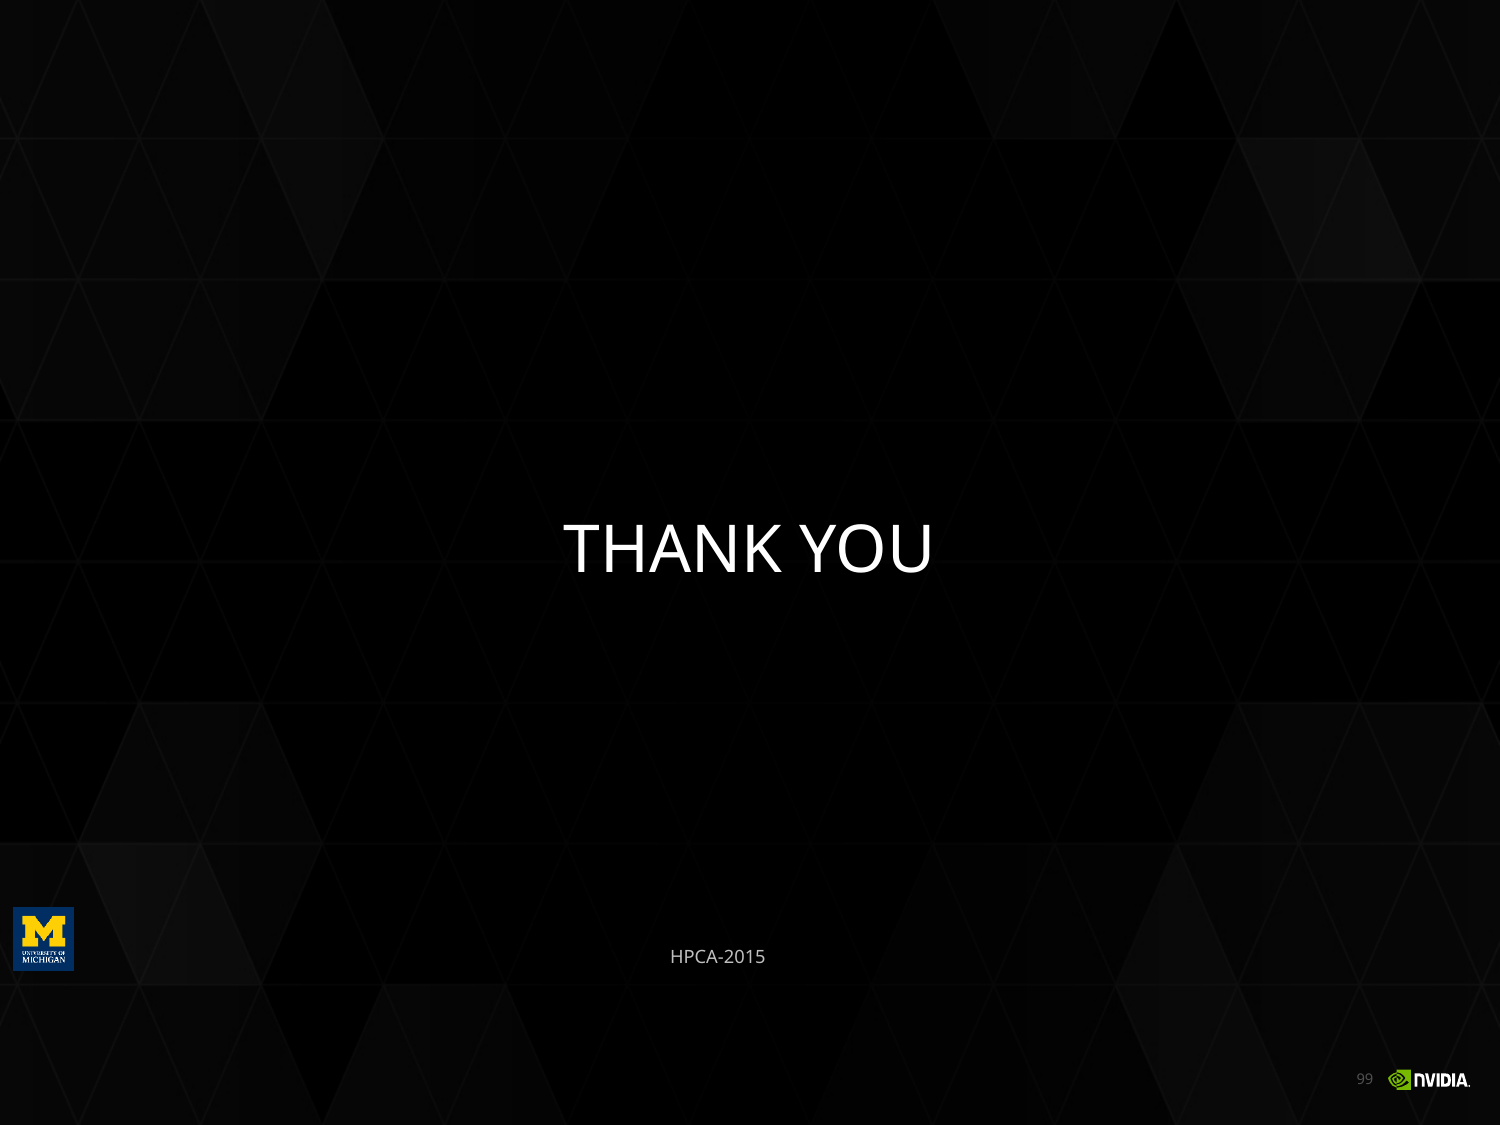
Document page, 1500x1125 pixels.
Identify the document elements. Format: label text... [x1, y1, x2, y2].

title Thank you [68, 513, 1432, 594]
text_box HPCA-2015 [611, 940, 825, 975]
picture [0, 0, 1500, 1125]
